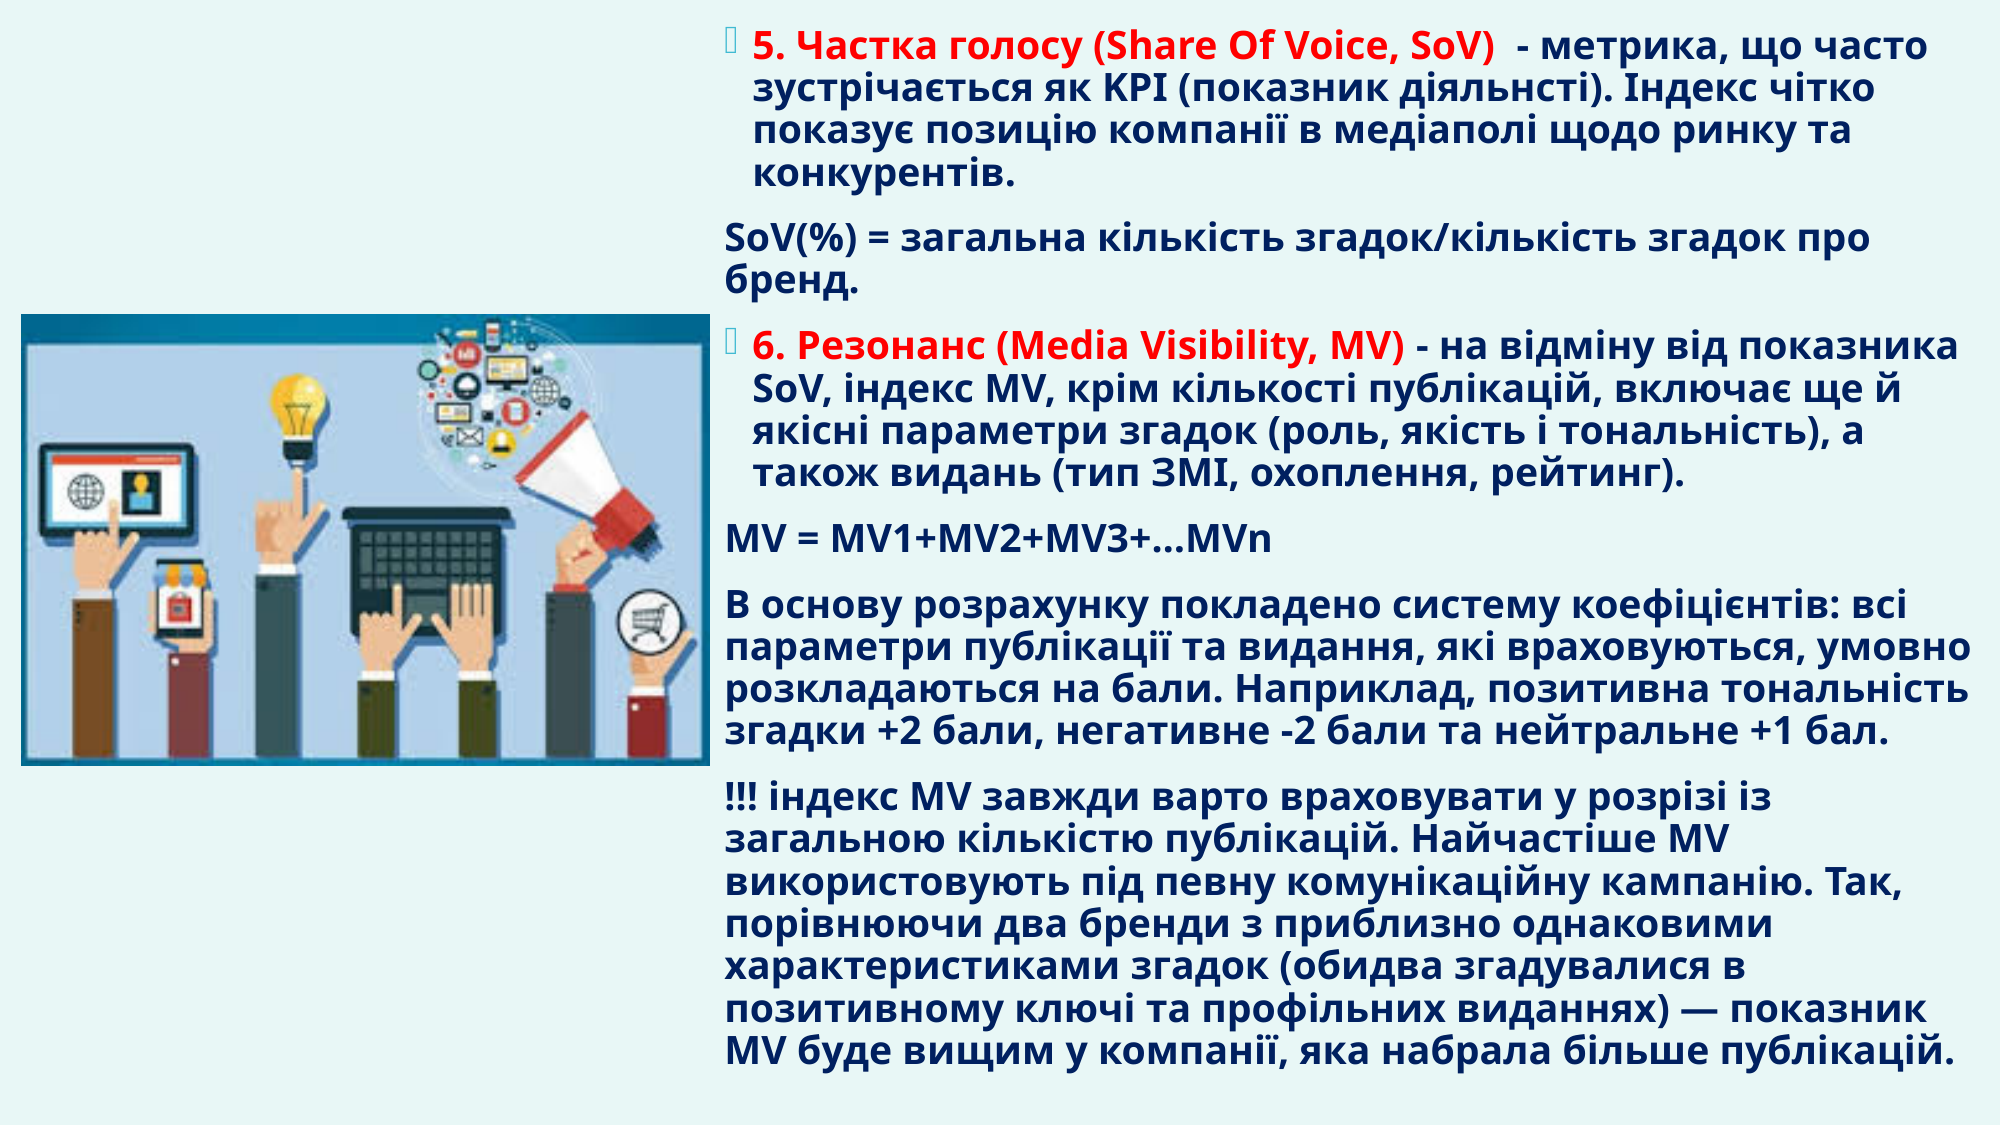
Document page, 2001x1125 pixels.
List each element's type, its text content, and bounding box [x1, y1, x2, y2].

list 5. Частка голосу (Share Of Voice, SoV) - метрика, що часто зустрічається як KPI (показник діяльнсті). Індекс чітко показує позицію компанії в медіаполі щодо ринку та конкурентів. SoV(%) = загальна кількість згадок/кількість згадок про бренд. 6. Резонанс (Media Visibility, MV) - на відміну від показника SoV, індекс MV, крім кількості публікацій, включає ще й якісні параметри згадок (роль, якість і тональність), а також видань (тип ЗМІ, охоплення, рейтинг). MV = MV1+MV2+MV3+…MVn В основу розрахунку покладено систему коефіцієнтів: всі параметри публікації та видання, які враховуються, умовно розкладаються на бали. Наприклад, позитивна тональність згадки +2 бали, негативне -2 бали та нейтральне +1 бал. !!! індекс MV завжди варто враховувати у розрізі із загальною кількістю публікацій. Найчастіше MV використовують під певну комунікаційну кампанію. Так, порівнюючи два бренди з приблизно однаковими характеристиками згадок (обидва згадувалися в позитивному ключі та профільних виданнях) — показник MV буде вищим у компанії, яка набрала більше публікацій. [709, 0, 2000, 1099]
picture [23, 314, 704, 762]
